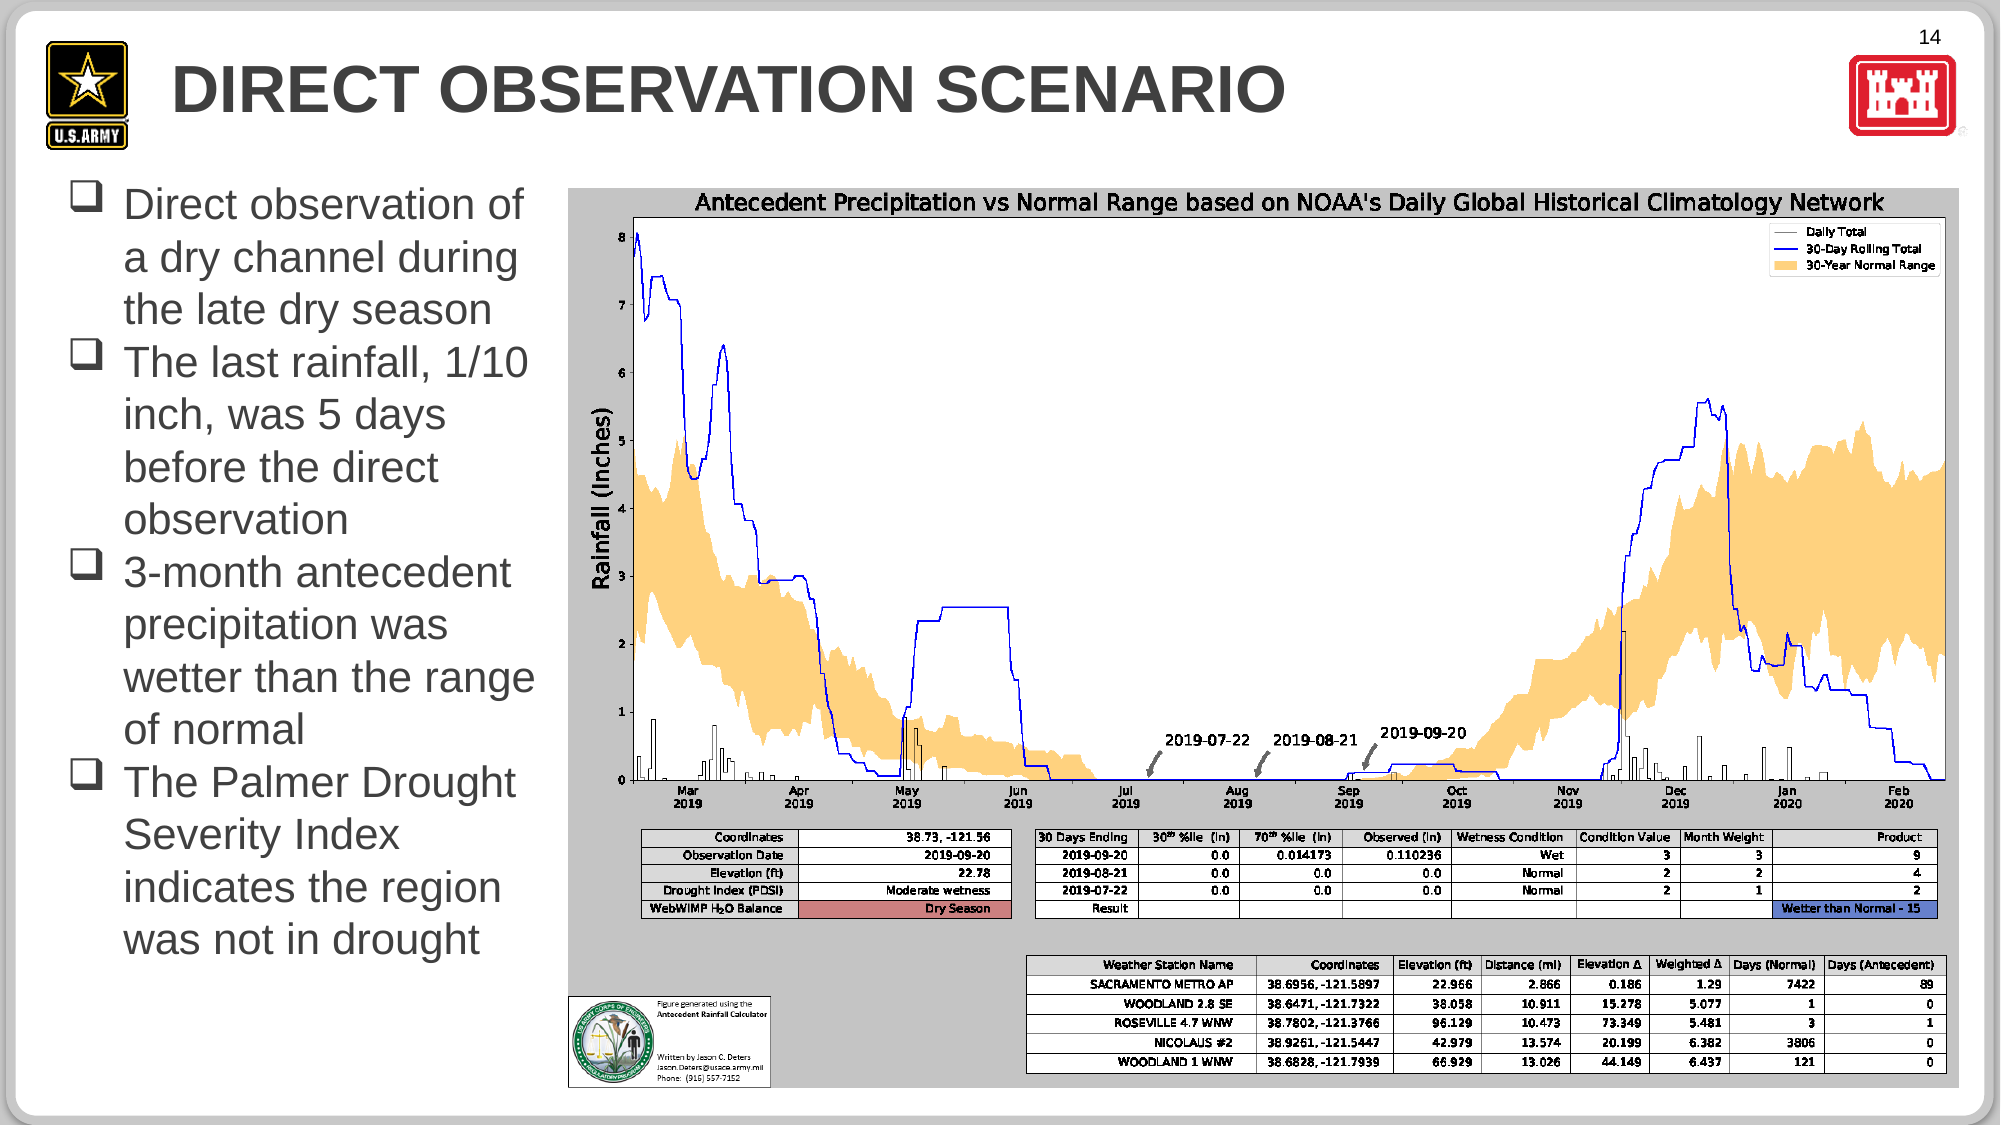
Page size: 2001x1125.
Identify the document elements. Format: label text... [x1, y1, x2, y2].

list Direct observation of a dry channel during the late dry season The last rainfall, 1/10 inch, was 5 days before the direct observation 3-month antecedent precipitation was wetter than the range of normal The Palmer Drought Severity Index indicates the region was not in drought [14, 168, 569, 1088]
picture [46, 41, 129, 150]
picture [1848, 54, 1968, 137]
title direct observation scenario [156, 20, 1828, 151]
picture [568, 187, 1959, 1088]
